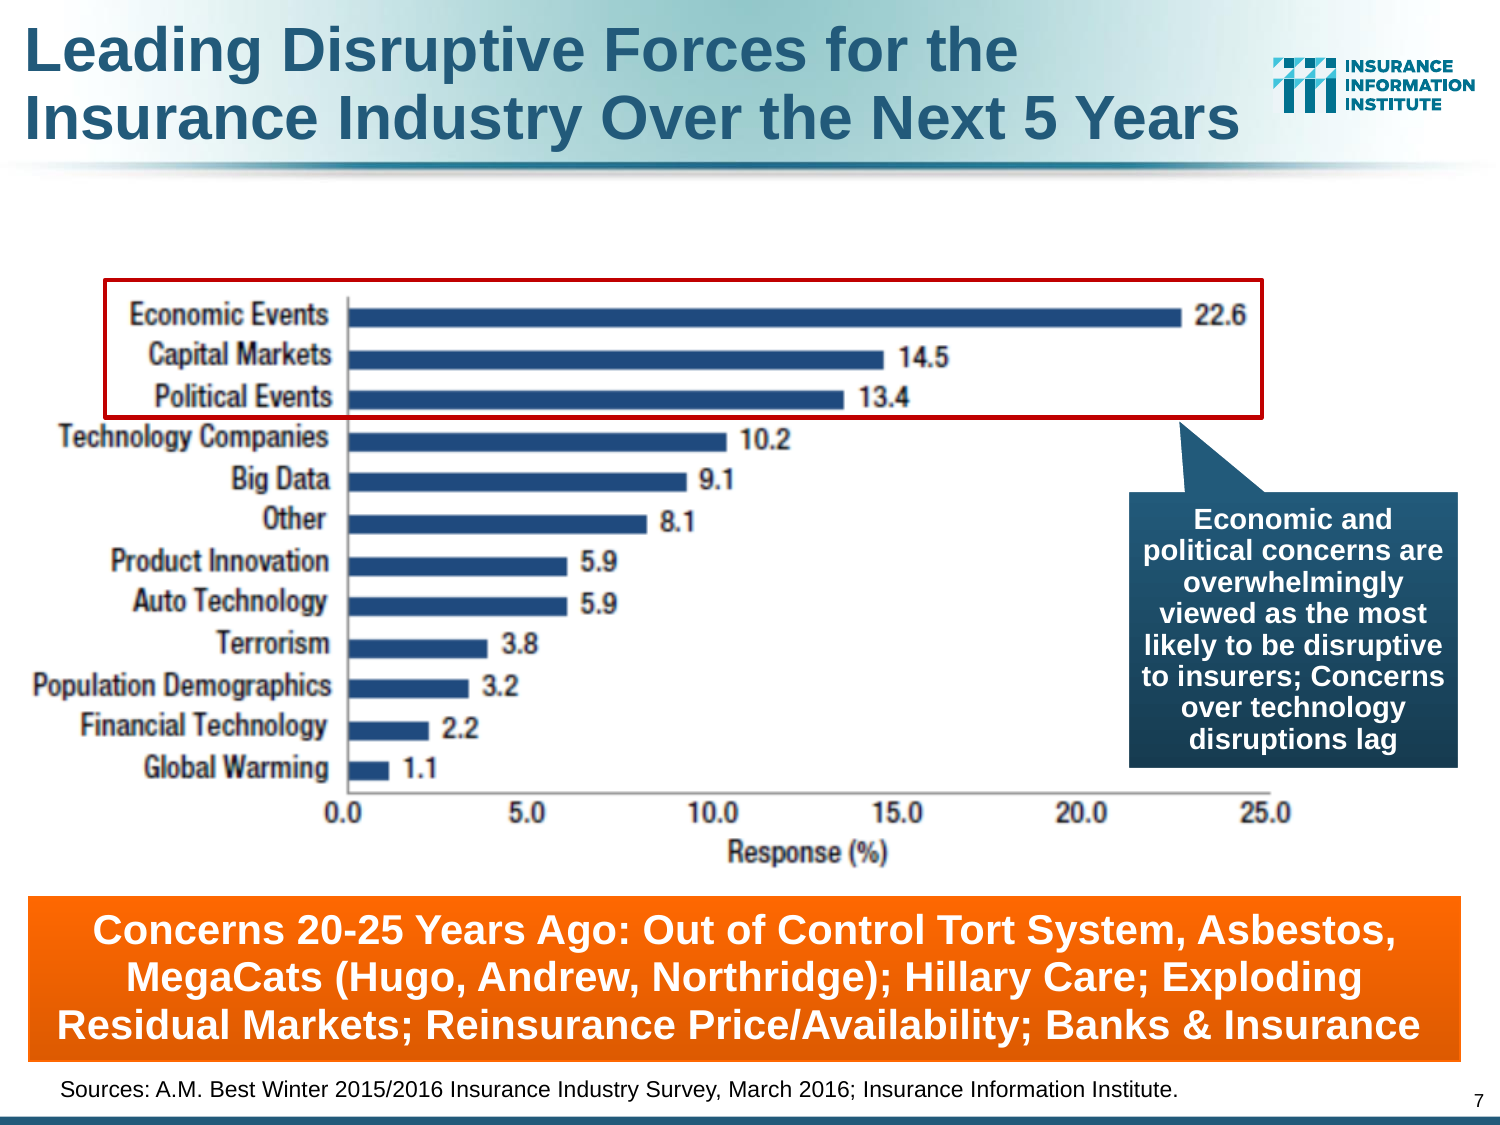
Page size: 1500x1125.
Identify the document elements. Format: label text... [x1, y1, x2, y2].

picture [0, 0, 1500, 189]
text_box Concerns 20-25 Years Ago: Out of Control Tort System, Asbestos, MegaCats (Hugo, Andrew, Northridge); Hillary Care; Exploding Residual Markets; Reinsurance Price/Availability; Banks & Insurance [29, 896, 1461, 1062]
text_box Sources: A.M. Best Winter 2015/2016 Insurance Industry Survey, March 2016; Insurance Information Institute. [0, 1045, 1242, 1125]
text_box Economic and political concerns are overwhelmingly viewed as the most likely to be disruptive to insurers; Concerns over technology disruptions lag [1321, 489, 1461, 771]
title Leading Disruptive Forces for the Insurance Industry Over the Next 5 Years [17, 14, 1263, 157]
picture [29, 272, 1317, 873]
slide_number 7 [1410, 1091, 1485, 1112]
